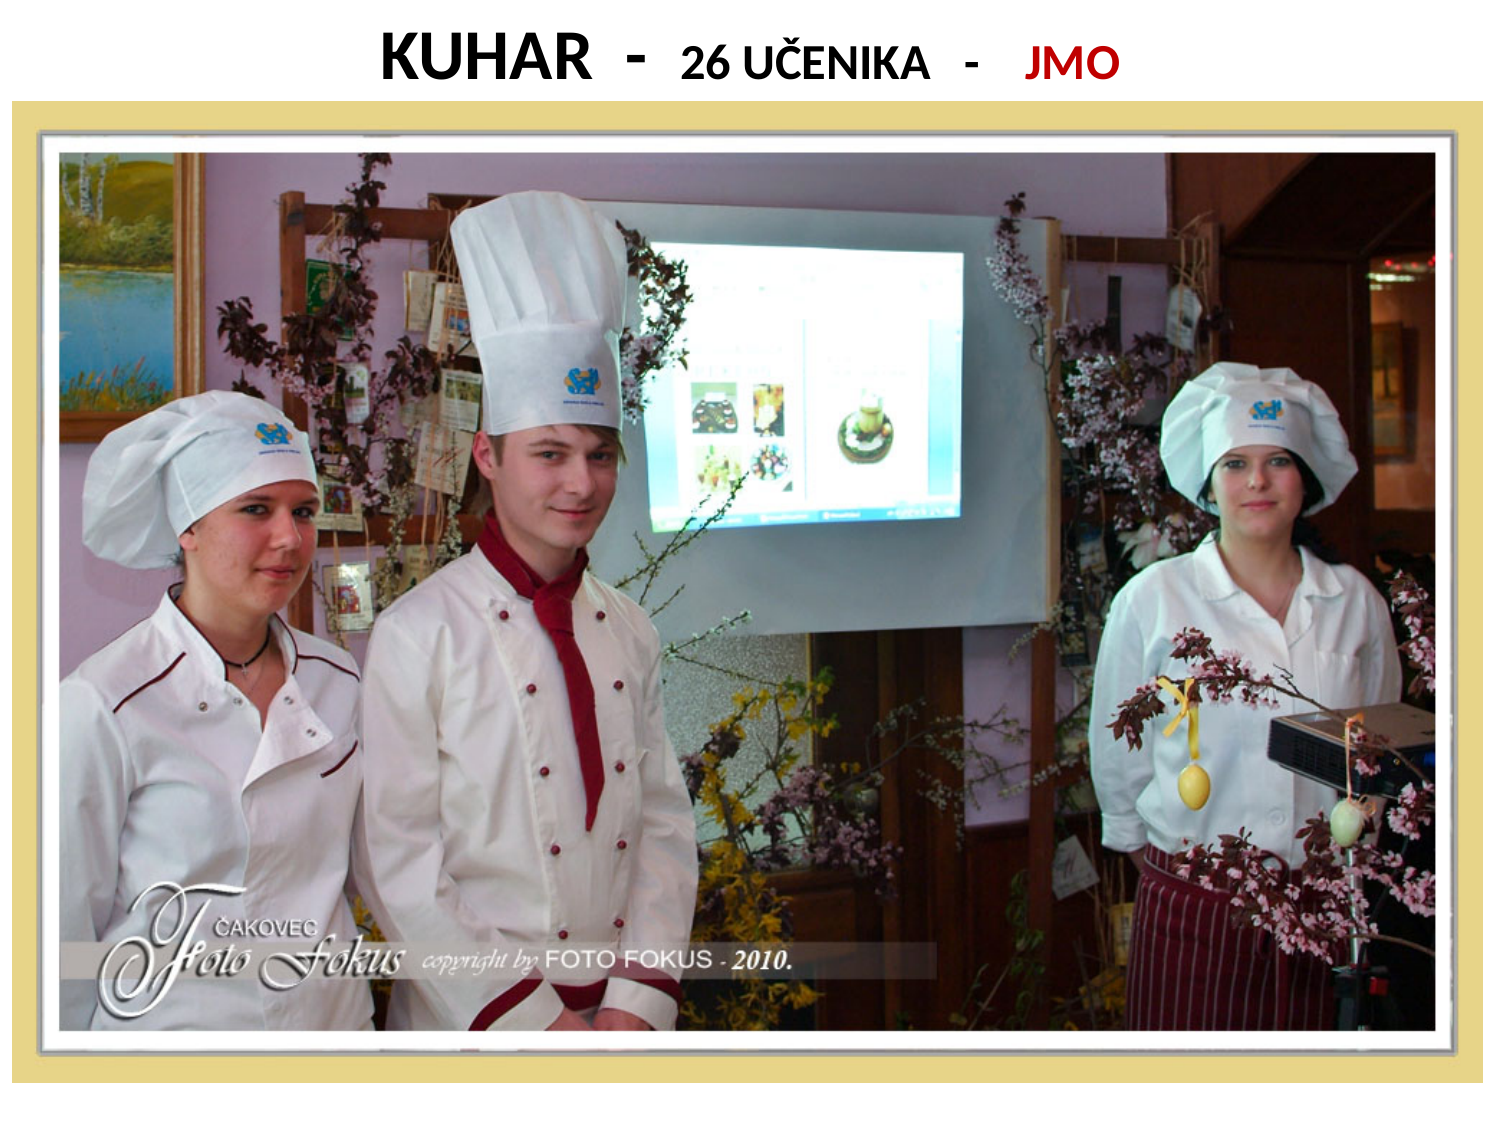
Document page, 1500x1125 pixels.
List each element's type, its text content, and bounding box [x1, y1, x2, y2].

title KUHAR - 26 UČENIKA - JMO [75, 0, 1425, 100]
picture [12, 101, 1483, 1083]
